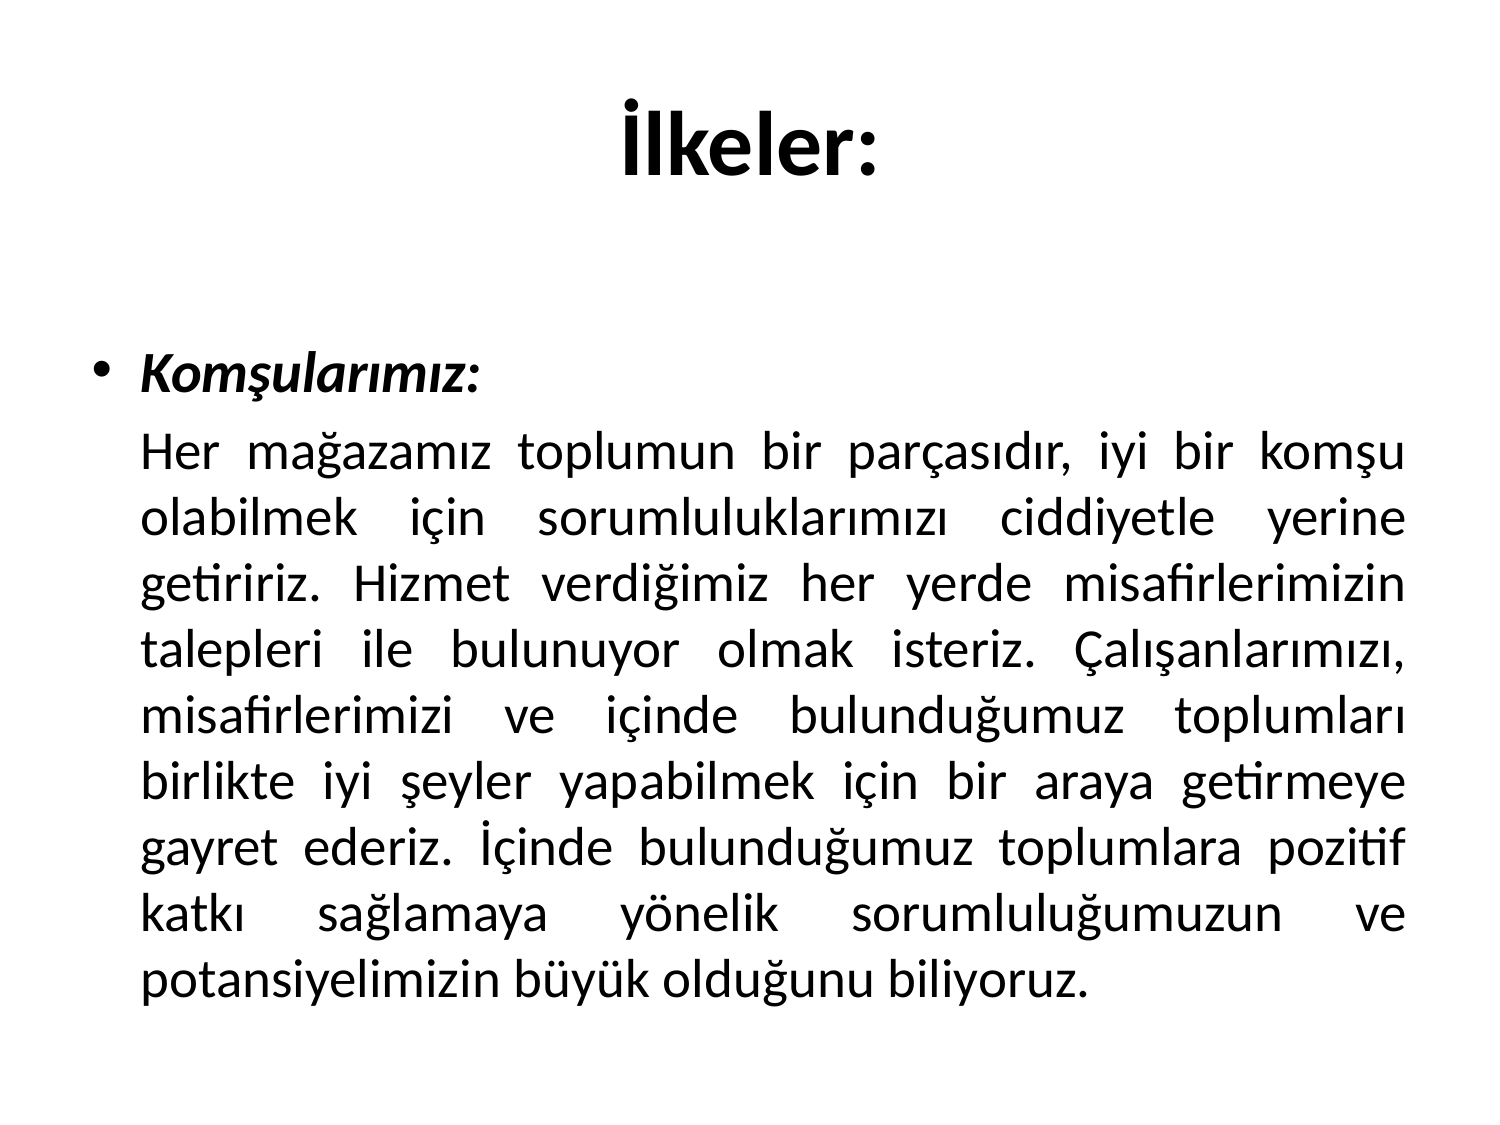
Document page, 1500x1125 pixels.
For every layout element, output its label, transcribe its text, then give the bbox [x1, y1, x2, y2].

list Komşularımız: Her mağazamız toplumun bir parçasıdır, iyi bir komşu olabilmek için sorumluluklarımızı ciddiyetle yerine getiririz. Hizmet verdiğimiz her yerde misafirlerimizin talepleri ile bulunuyor olmak isteriz. Çalışanlarımızı, misafirlerimizi ve içinde bulunduğumuz toplumları birlikte iyi şeyler yapabilmek için bir araya getirmeye gayret ederiz. İçinde bulunduğumuz toplumlara pozitif katkı sağlamaya yönelik sorumluluğumuzun ve potansiyelimizin büyük olduğunu biliyoruz. [76, 326, 1424, 1024]
title İlkeler: [75, 45, 1425, 233]
